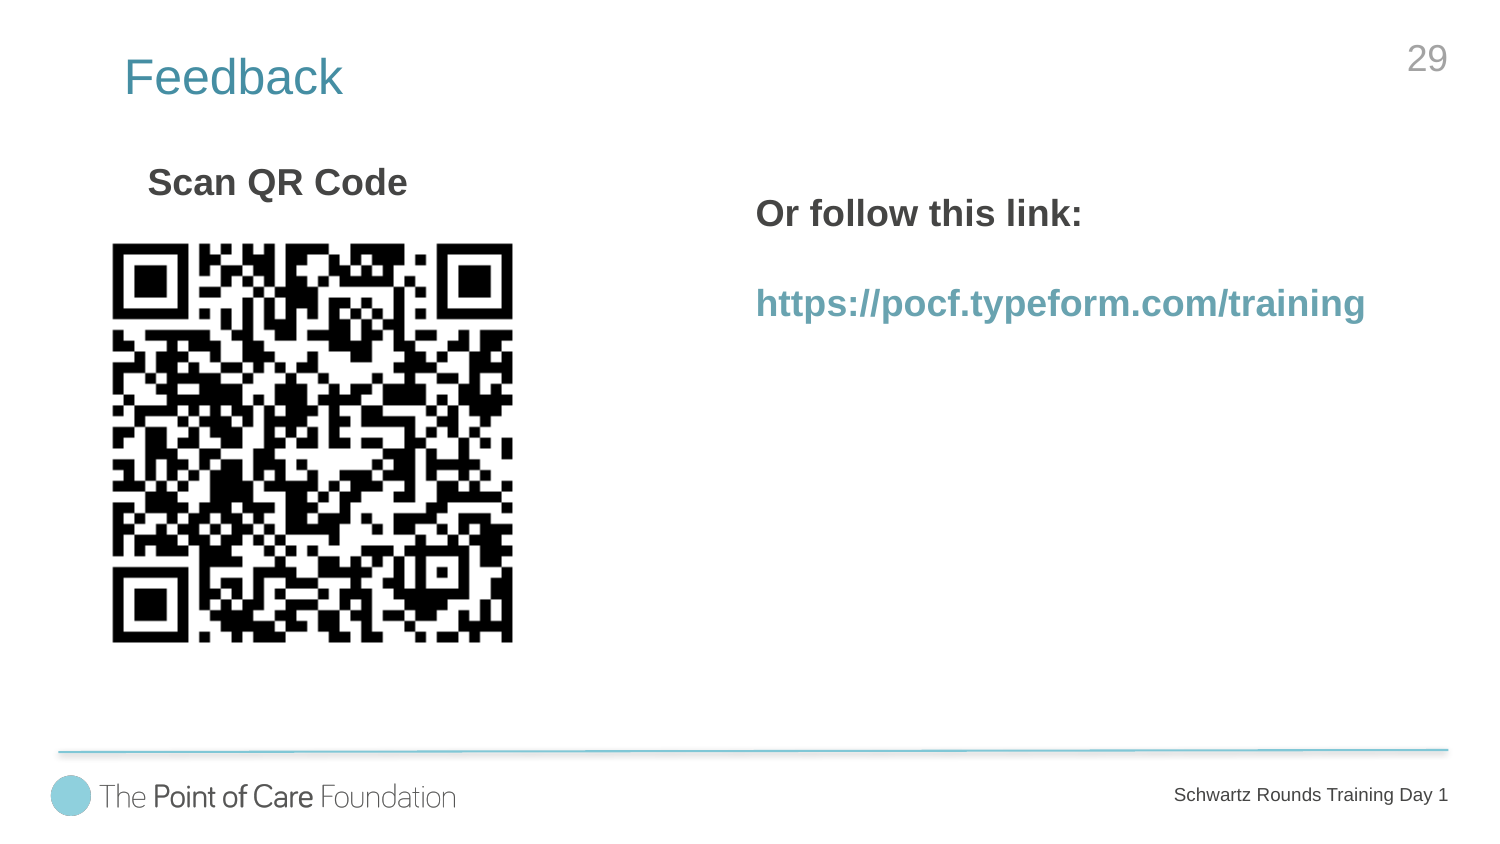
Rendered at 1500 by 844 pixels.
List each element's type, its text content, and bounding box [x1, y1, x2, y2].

title Feedback [123, 44, 1102, 140]
slide_number 29 [1362, 33, 1449, 92]
text_box Scan QR Code [147, 158, 420, 199]
picture [38, 759, 468, 835]
text_box Or follow this link: https://pocf.typeform.com/training [755, 188, 1400, 603]
picture [70, 200, 556, 686]
footer Schwartz Rounds Training Day 1 [512, 775, 1449, 816]
